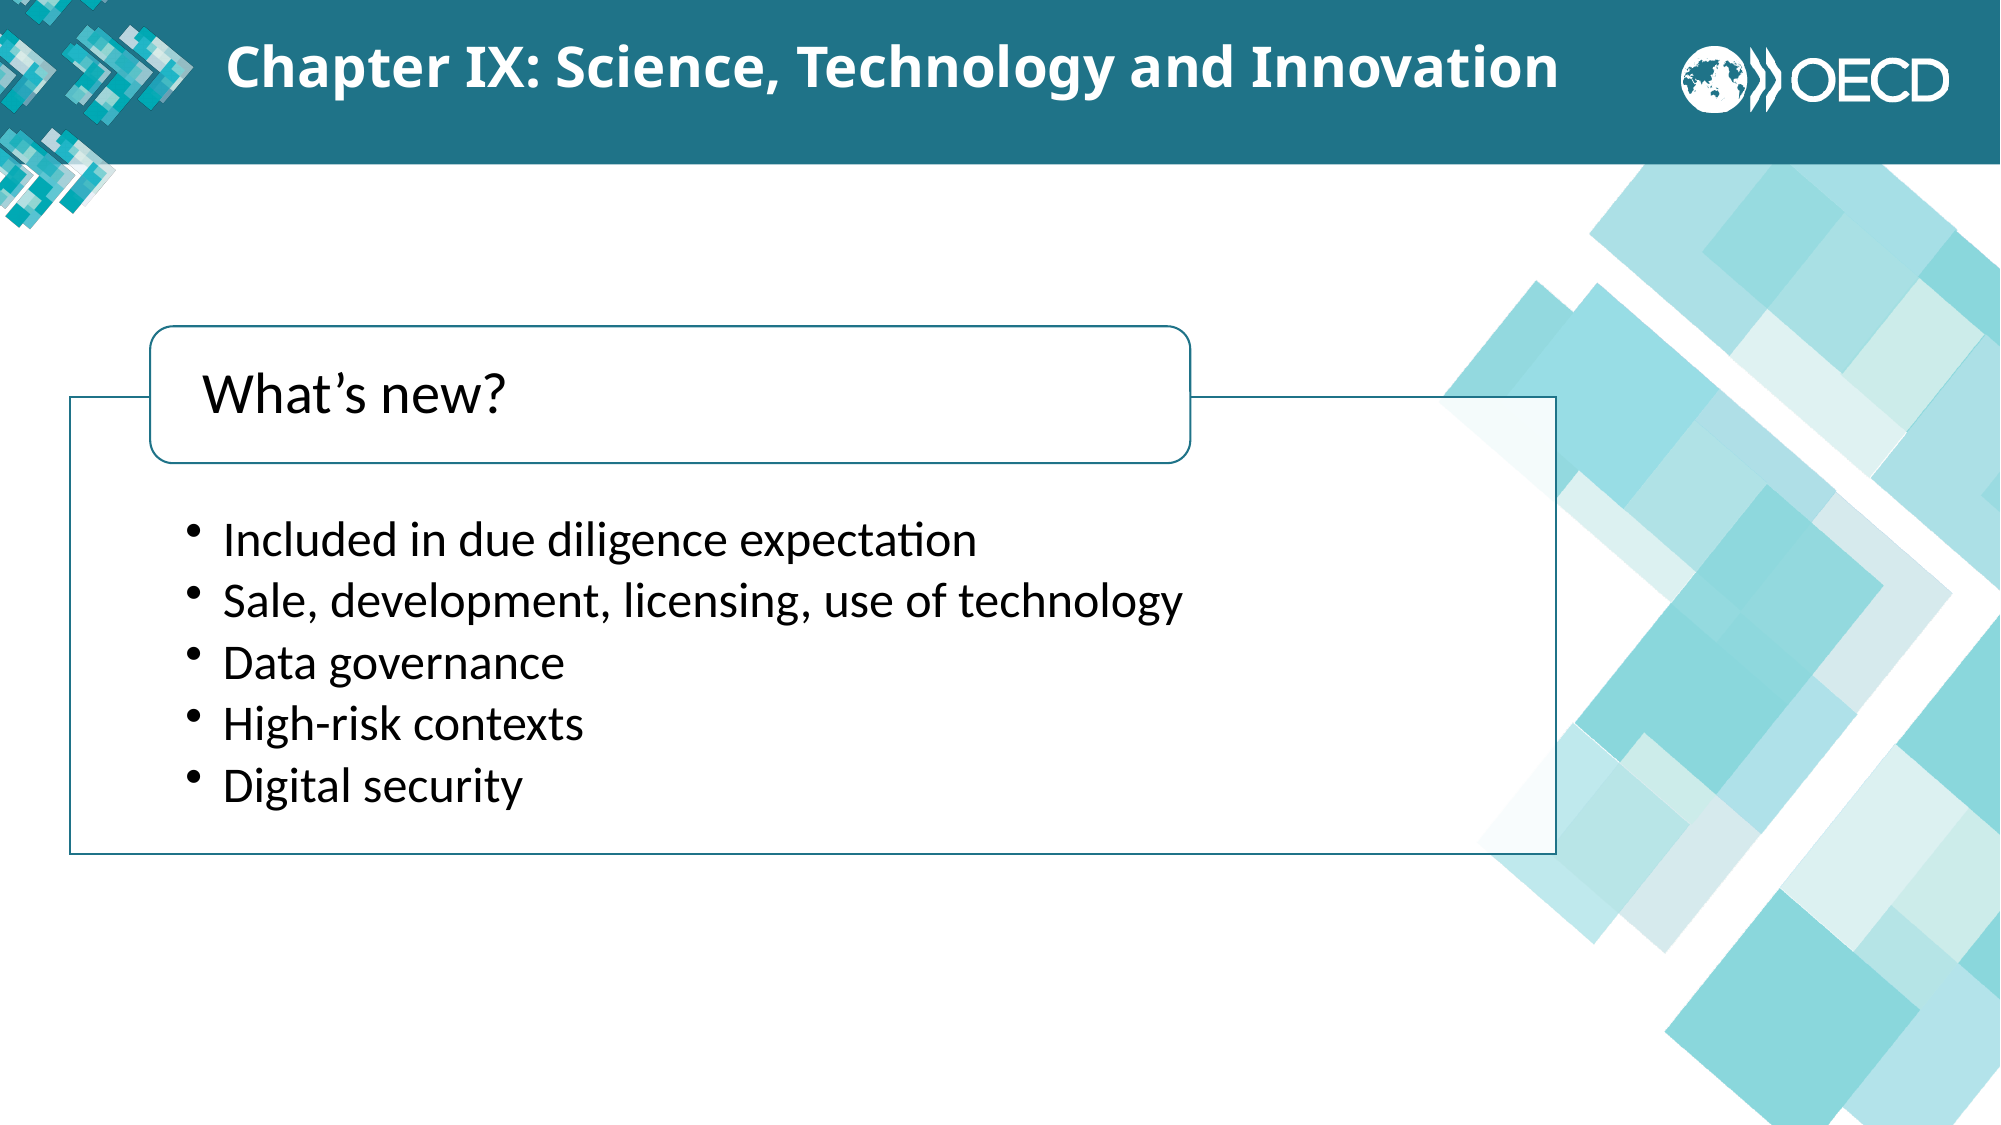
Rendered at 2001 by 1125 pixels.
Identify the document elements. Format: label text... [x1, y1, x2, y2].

text_box Chapter IX: Science, Technology and Innovation [210, 31, 1630, 107]
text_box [69, 258, 1556, 959]
picture [1681, 46, 1949, 113]
picture [0, 0, 199, 241]
